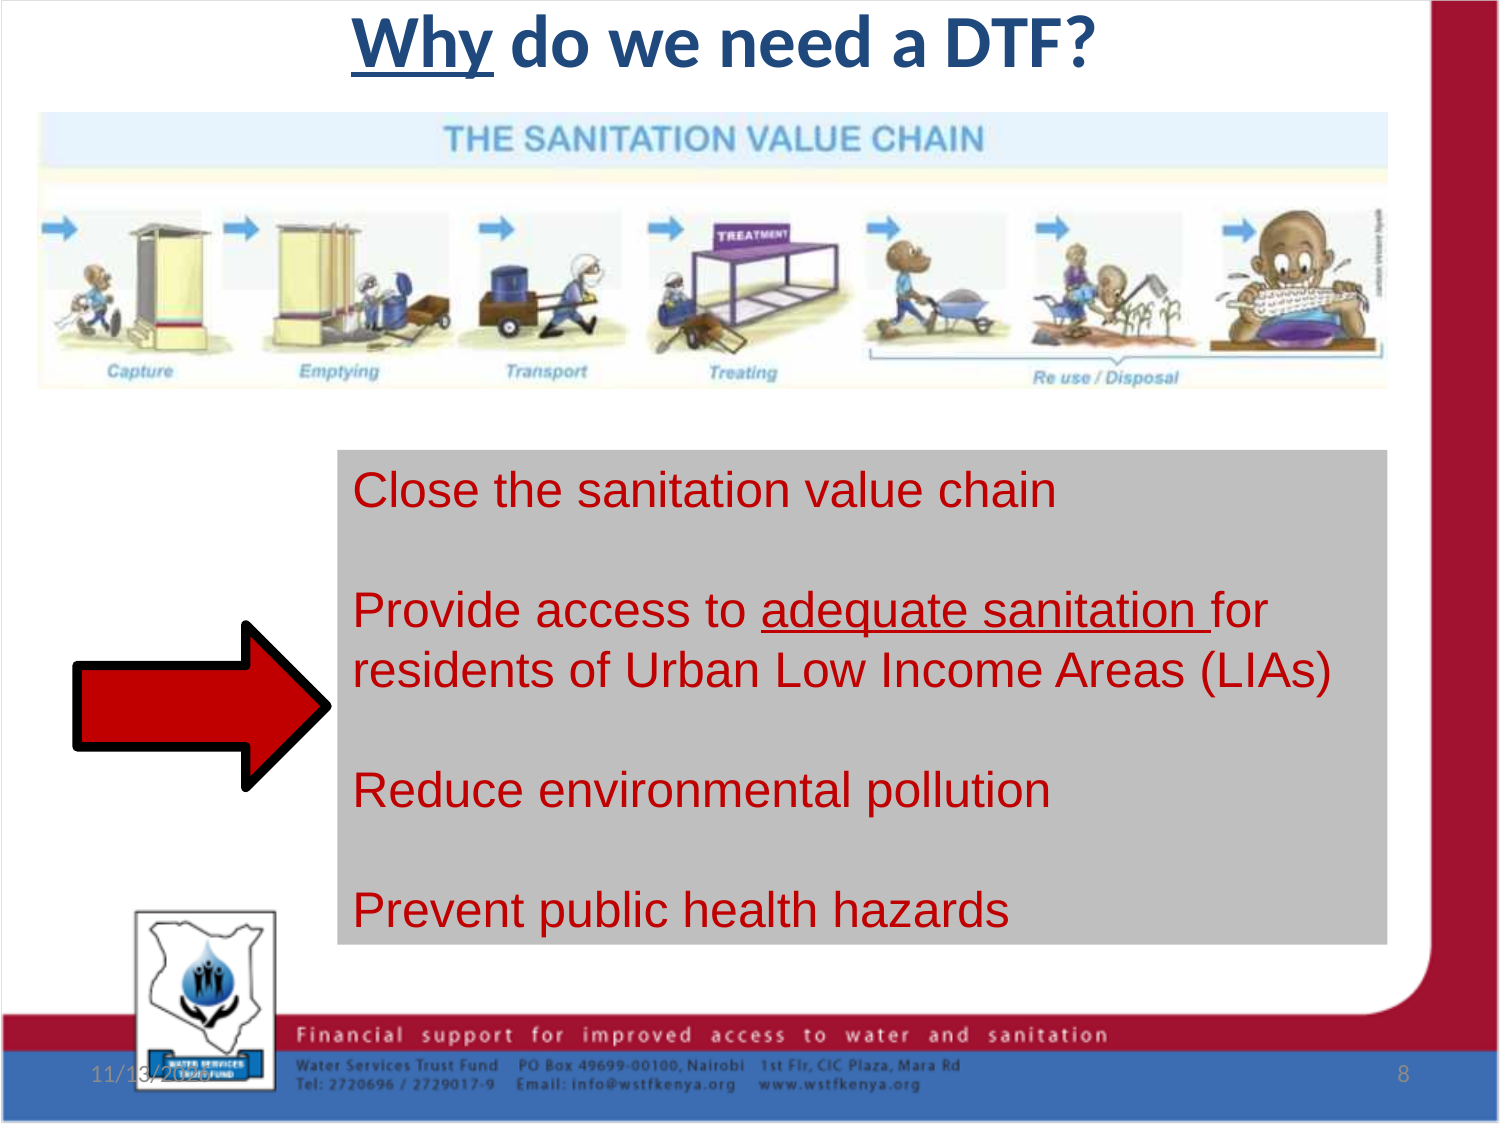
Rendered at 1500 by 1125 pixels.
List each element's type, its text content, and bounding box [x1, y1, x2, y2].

text_box [74, 622, 330, 790]
text_box Close the sanitation value chain Provide access to adequate sanitation for residents of Urban Low Income Areas (LIAs) Reduce environmental pollution Prevent public health hazards [337, 449, 1388, 945]
picture [0, 0, 1500, 1125]
title Why do we need a DTF? [50, 0, 1400, 100]
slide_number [75, 1042, 425, 1103]
slide_number 8 [1074, 1042, 1425, 1103]
